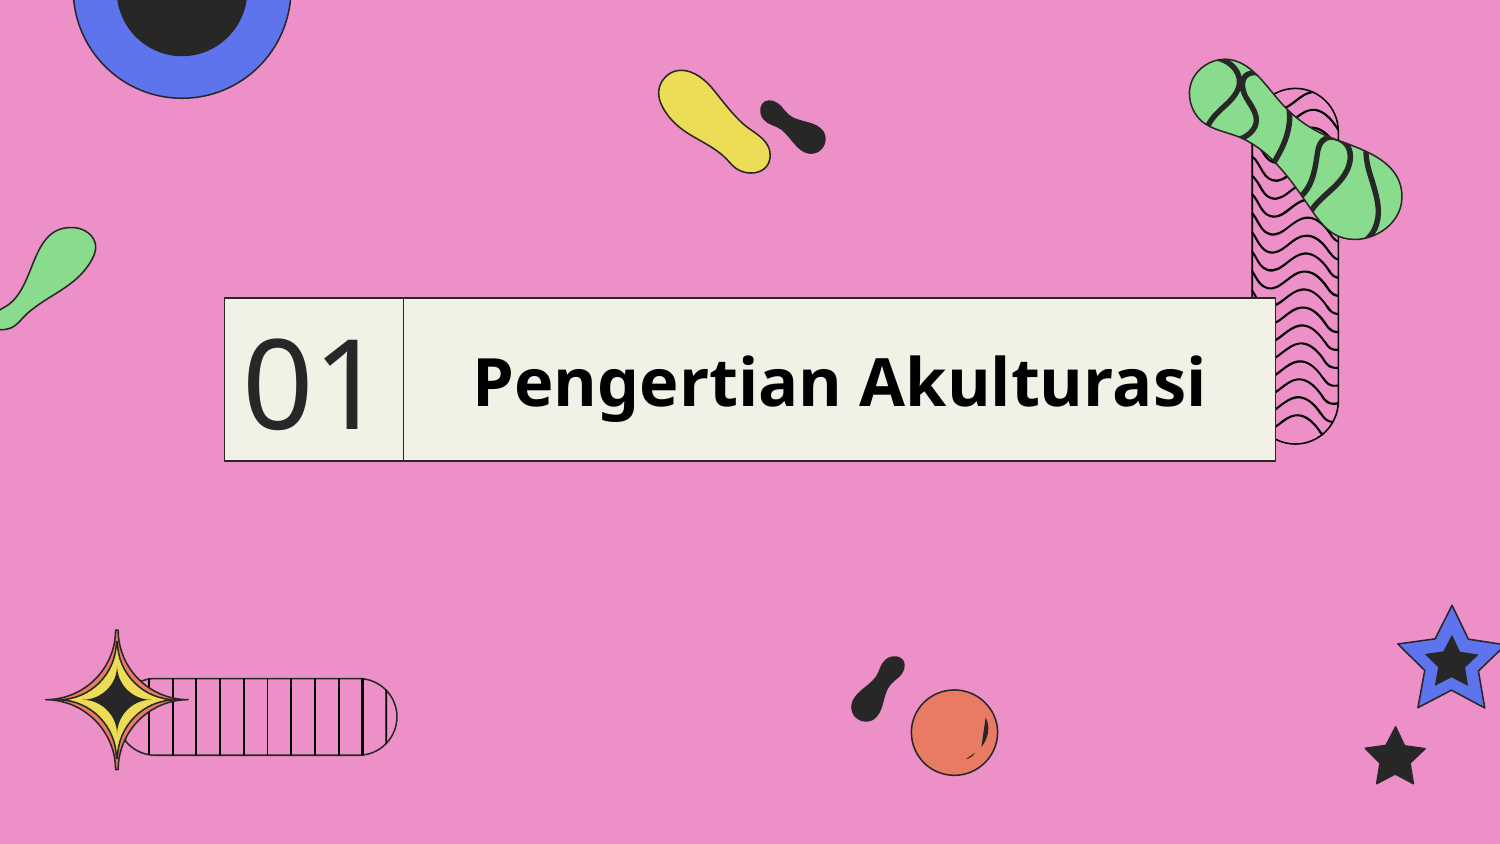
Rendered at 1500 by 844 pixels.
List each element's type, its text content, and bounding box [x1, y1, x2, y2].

title 01 [224, 297, 404, 462]
text_box [851, 657, 904, 721]
text_box [658, 70, 771, 174]
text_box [1186, 58, 1405, 240]
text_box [193, 678, 398, 756]
text_box [761, 101, 825, 154]
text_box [911, 689, 998, 776]
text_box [1117, 222, 1474, 310]
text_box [45, 629, 189, 770]
title Pengertian Akulturasi [404, 297, 1276, 462]
